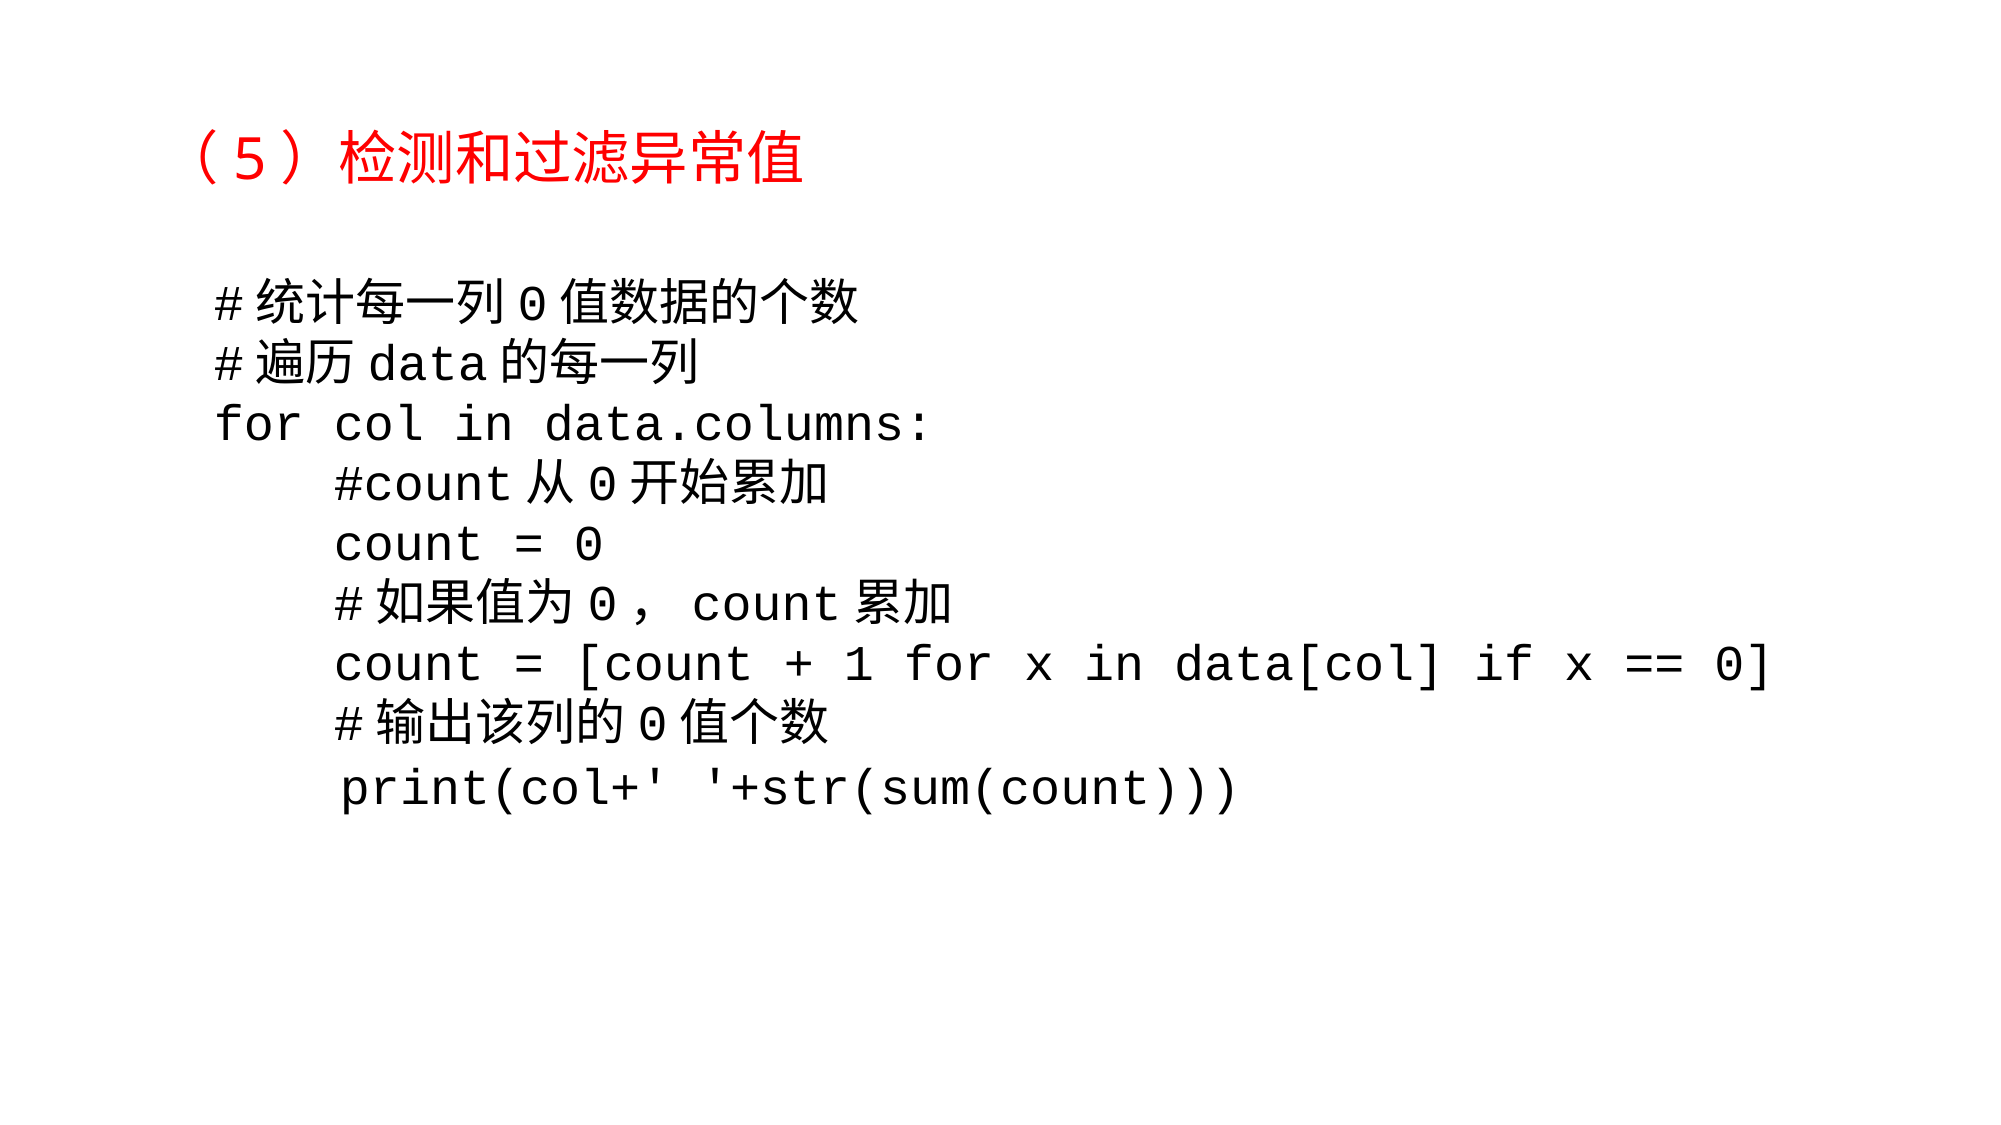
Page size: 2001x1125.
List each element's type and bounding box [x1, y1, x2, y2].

text_box [161, 113, 1792, 893]
